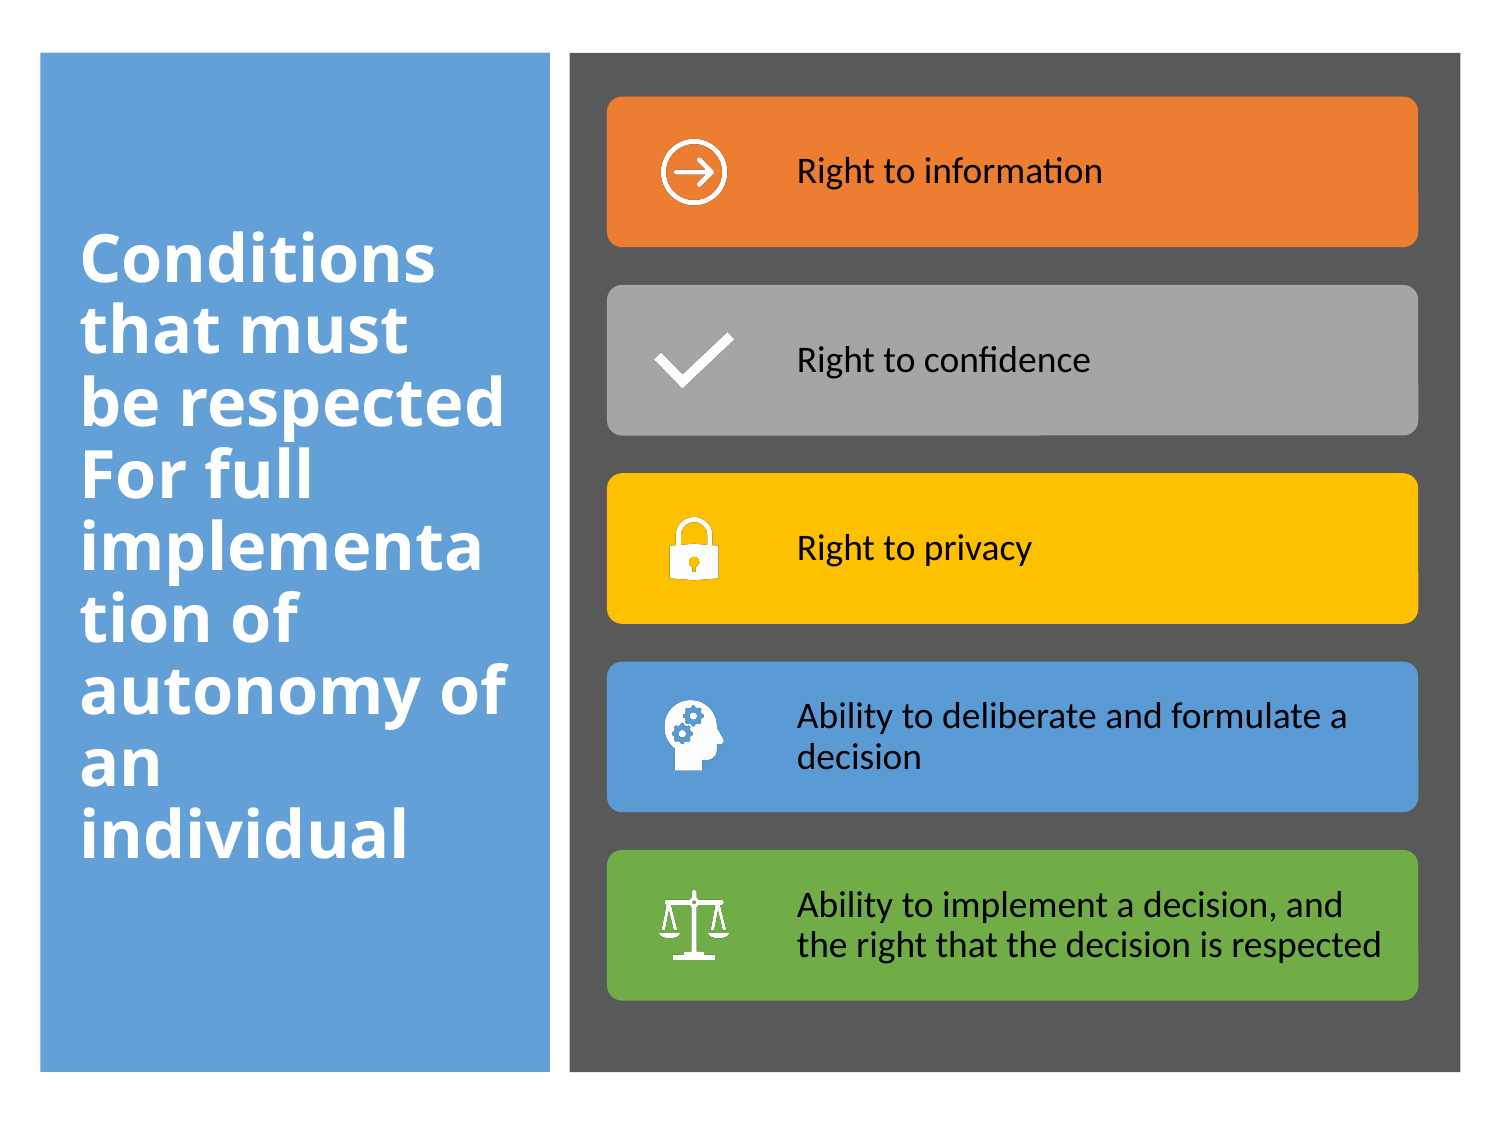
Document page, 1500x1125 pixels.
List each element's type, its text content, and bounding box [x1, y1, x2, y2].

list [606, 95, 1419, 1002]
text_box [39, 52, 551, 1073]
text_box Conditions that must be respected For full implementation of autonomy of an individual [64, 95, 523, 1002]
text_box [569, 52, 1461, 1073]
